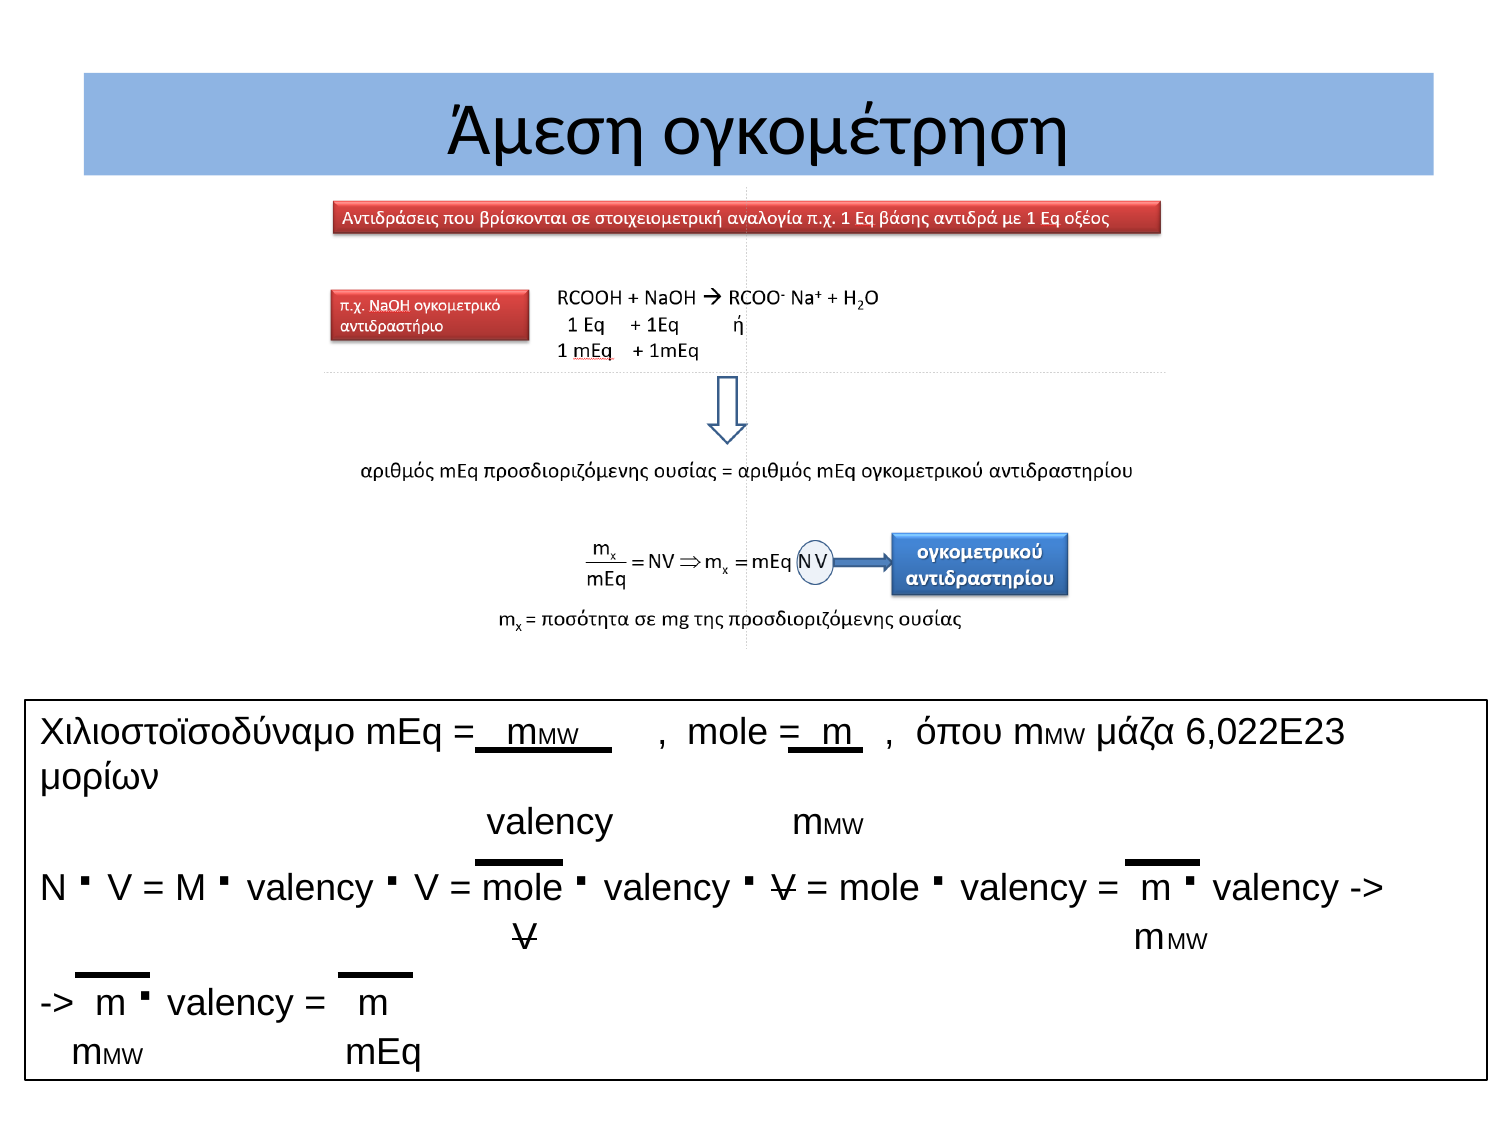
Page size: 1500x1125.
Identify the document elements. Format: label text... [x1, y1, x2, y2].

picture [324, 187, 1167, 651]
title Άμεση ογκομέτρηση [83, 72, 1434, 176]
text_box Χιλιοστοϊσοδύναμο mEq = mMW , mole = m , όπου mMW μάζα 6,022Ε23 μορίων valency mMW N · V = M · valency · V = mole · valency · V = mole · valency = m · valency -> V mMW -> m · valency = m mMW mEq [24, 699, 1488, 1080]
